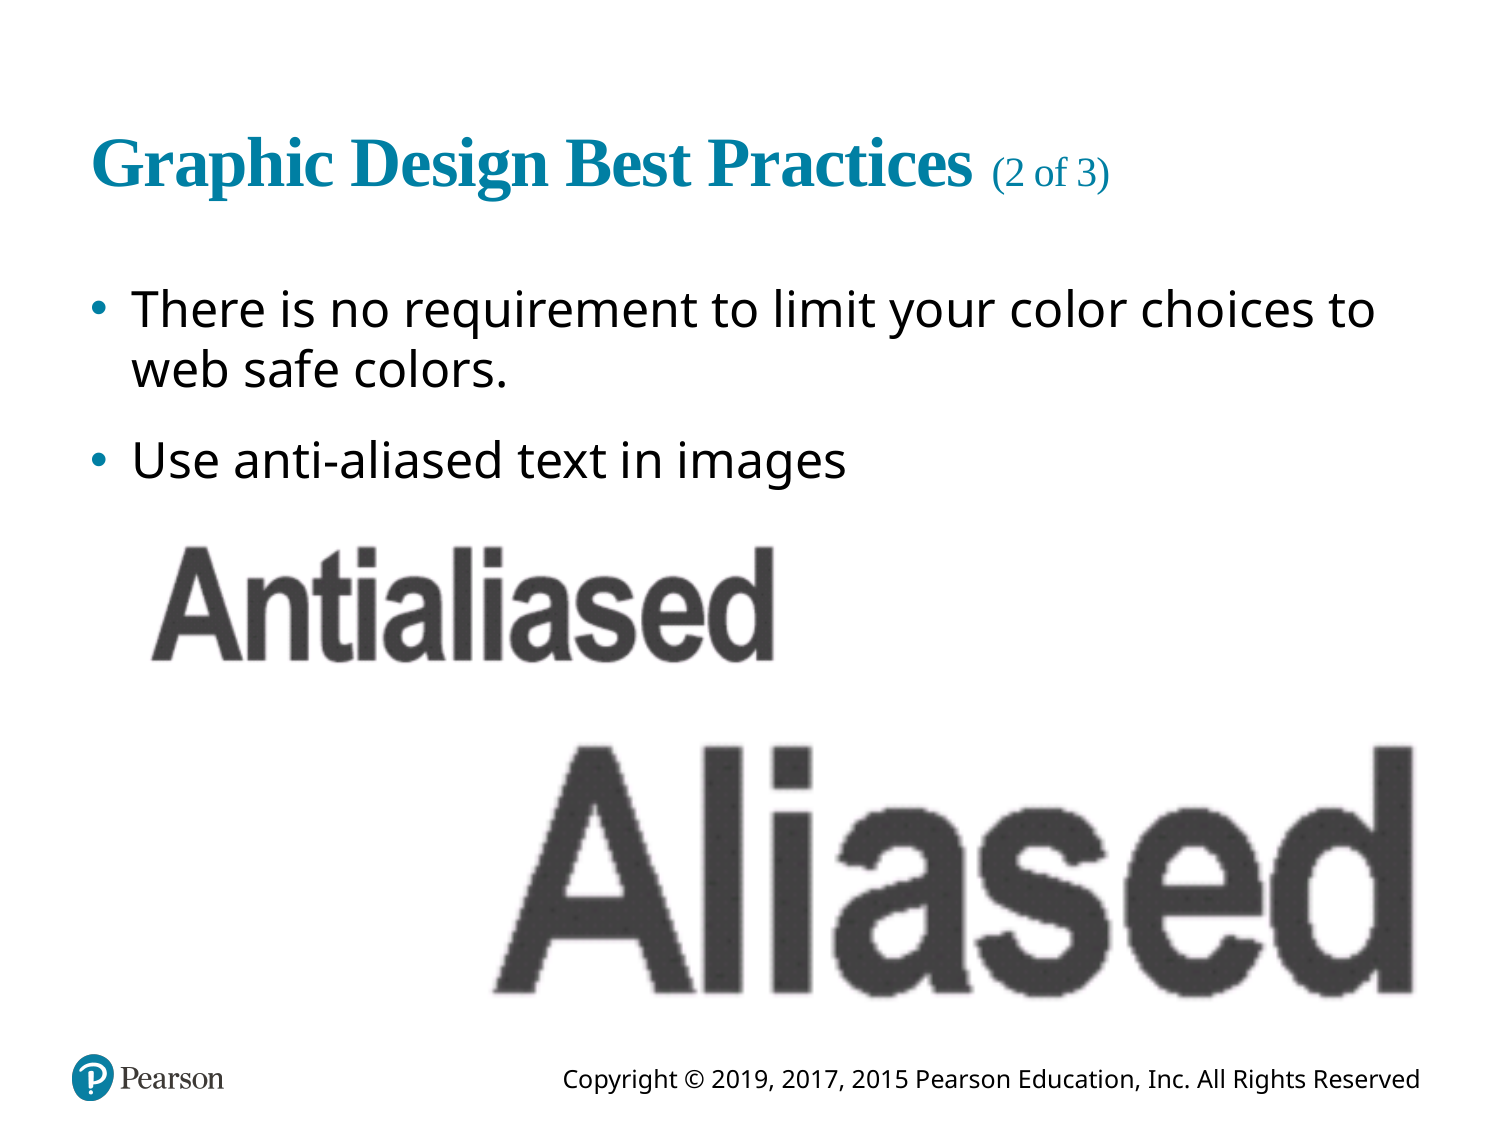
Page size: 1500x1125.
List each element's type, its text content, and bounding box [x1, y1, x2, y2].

picture [72, 1087, 83, 1101]
list There is no requirement to limit your color choices to web safe colors. Use anti-aliased text in images [75, 262, 1425, 931]
title Graphic Design Best Practices (2 of 3) [75, 0, 1425, 216]
picture [134, 536, 789, 675]
picture [460, 725, 1452, 1034]
picture [80, 1063, 106, 1088]
picture [98, 1054, 224, 1101]
picture [72, 1054, 88, 1070]
